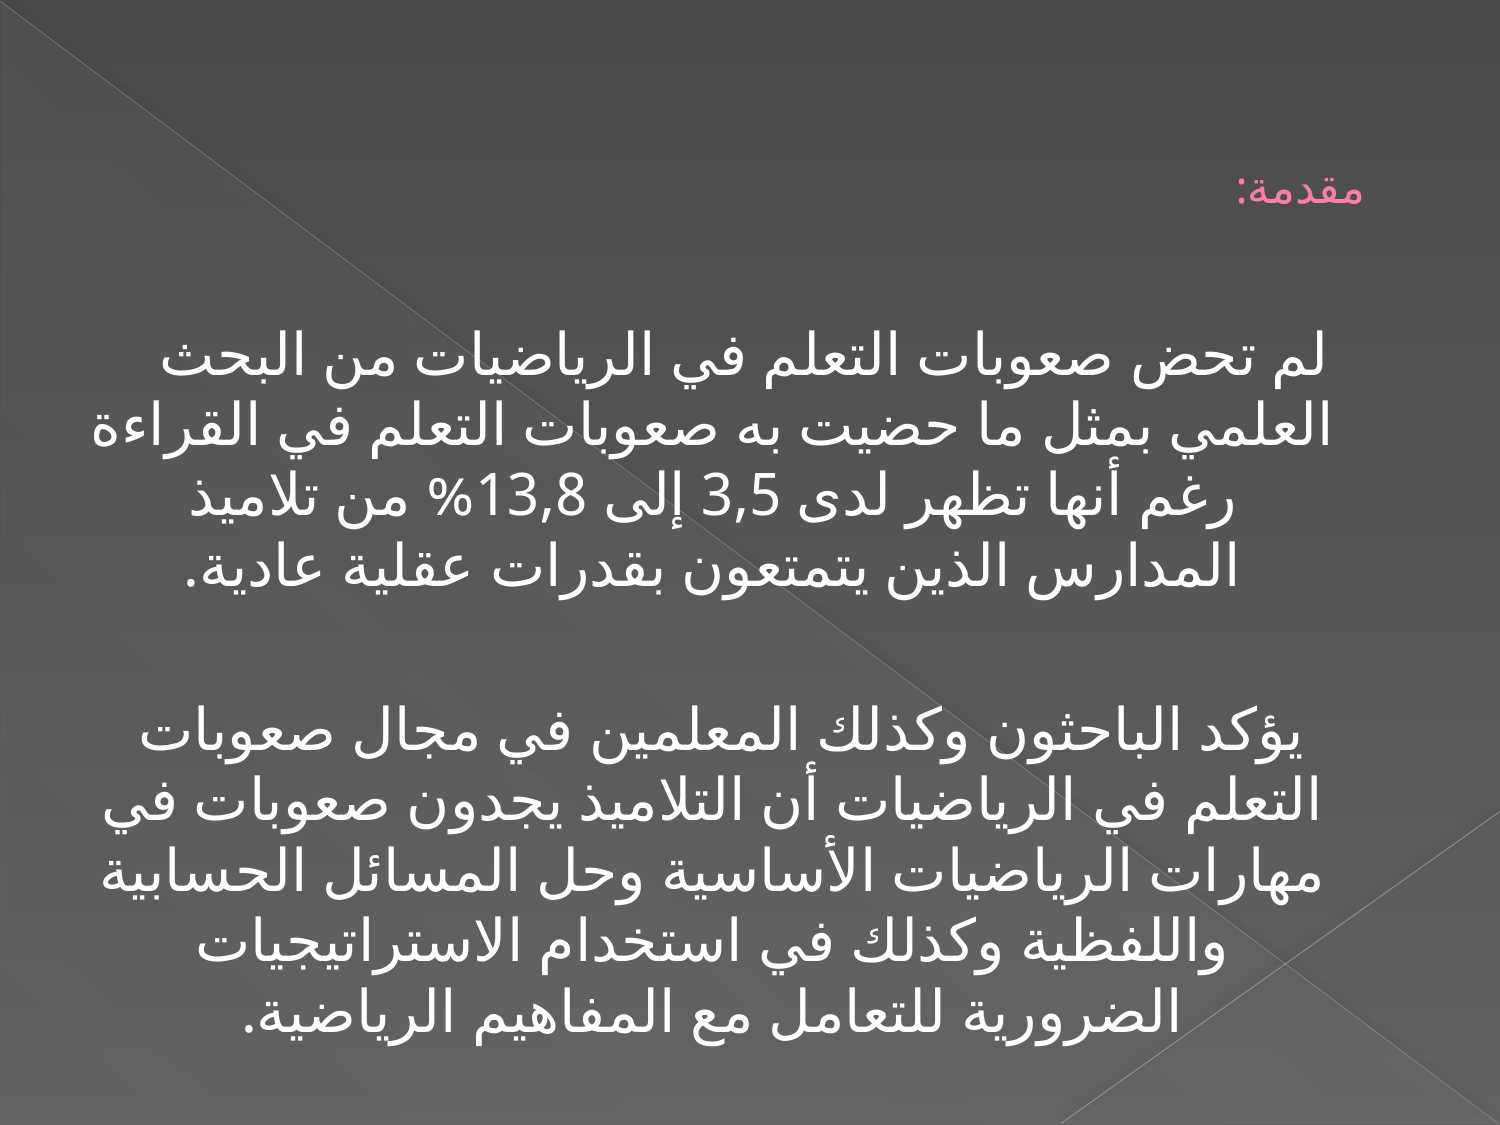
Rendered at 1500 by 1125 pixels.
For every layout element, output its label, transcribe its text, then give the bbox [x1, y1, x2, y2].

list لم تحض صعوبات التعلم في الرياضيات من البحث العلمي بمثل ما حضيت به صعوبات التعلم في القراءة رغم أنها تظهر لدى 3,5 إلى 13,8% من تلاميذ المدارس الذين يتمتعون بقدرات عقلية عادية. يؤكد الباحثون وكذلك المعلمين في مجال صعوبات التعلم في الرياضيات أن التلاميذ يجدون صعوبات في مهارات الرياضيات الأساسية وحل المسائل الحسابية واللفظية وكذلك في استخدام الاستراتيجيات الضرورية للتعامل مع المفاهيم الرياضية. [75, 308, 1425, 1059]
title مقدمة: [75, 43, 1425, 274]
